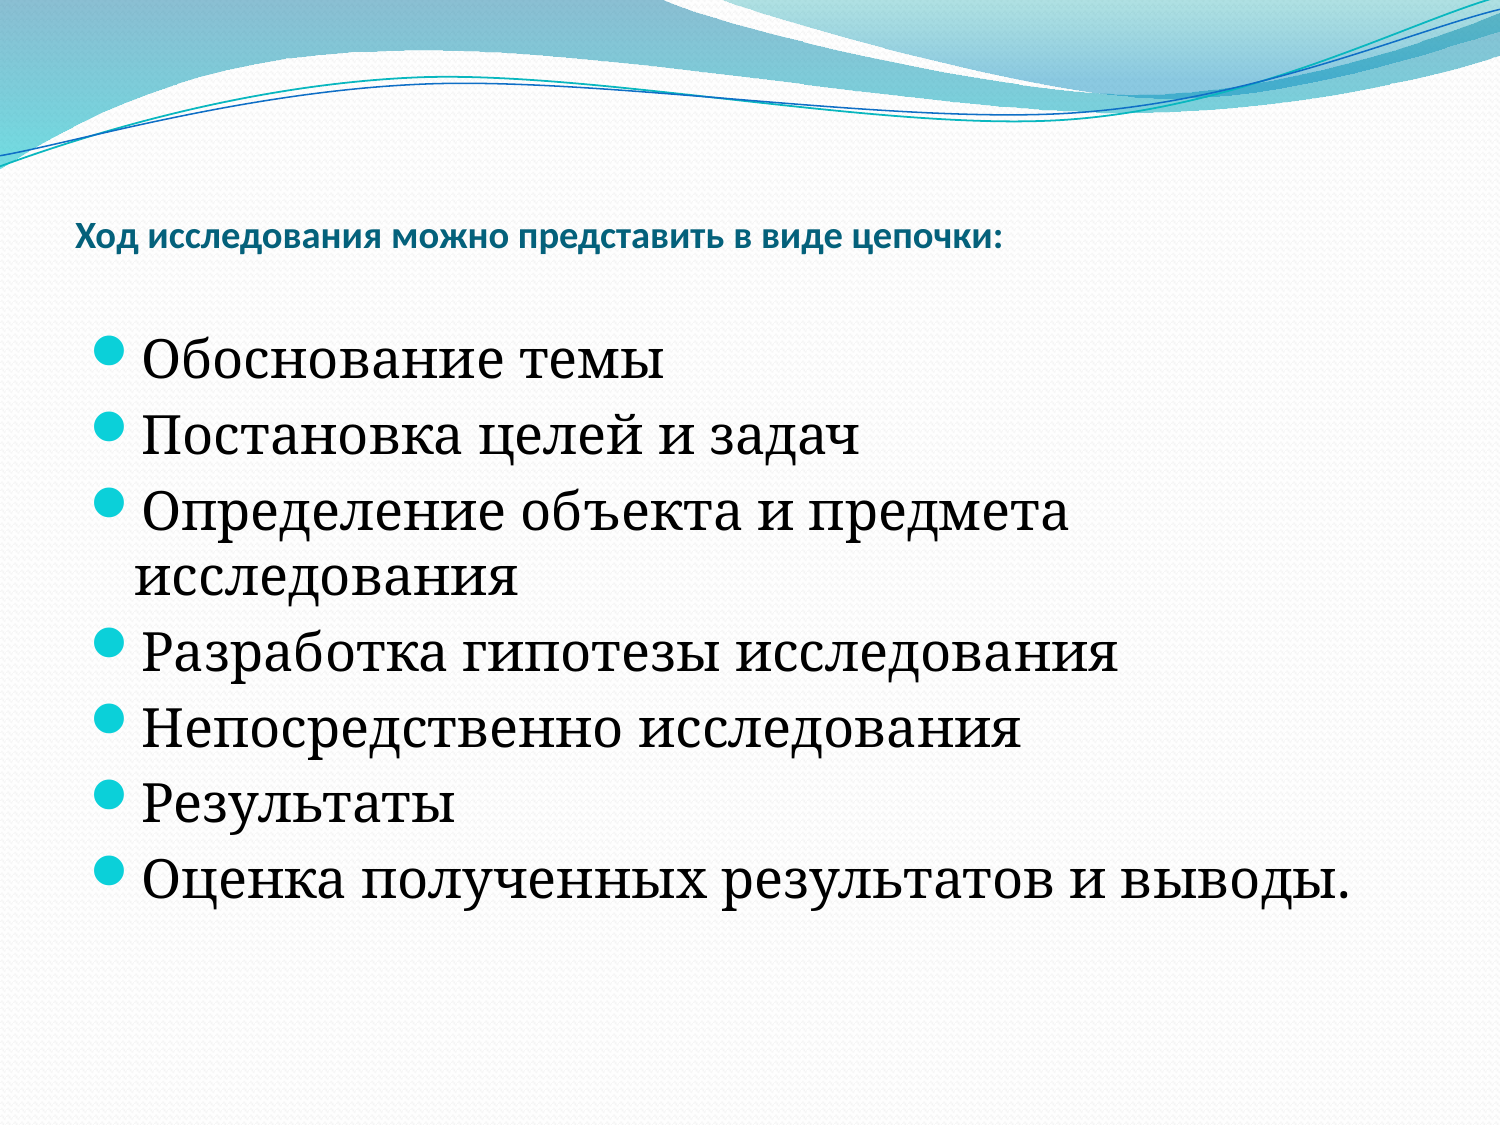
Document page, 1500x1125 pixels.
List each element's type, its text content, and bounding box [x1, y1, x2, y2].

list Обоснование темы Постановка целей и задач Определение объекта и предмета исследования Разработка гипотезы исследования Непосредственно исследования Результаты Оценка полученных результатов и выводы. [75, 317, 1425, 1038]
title Ход исследования можно представить в виде цепочки: [75, 58, 1425, 303]
